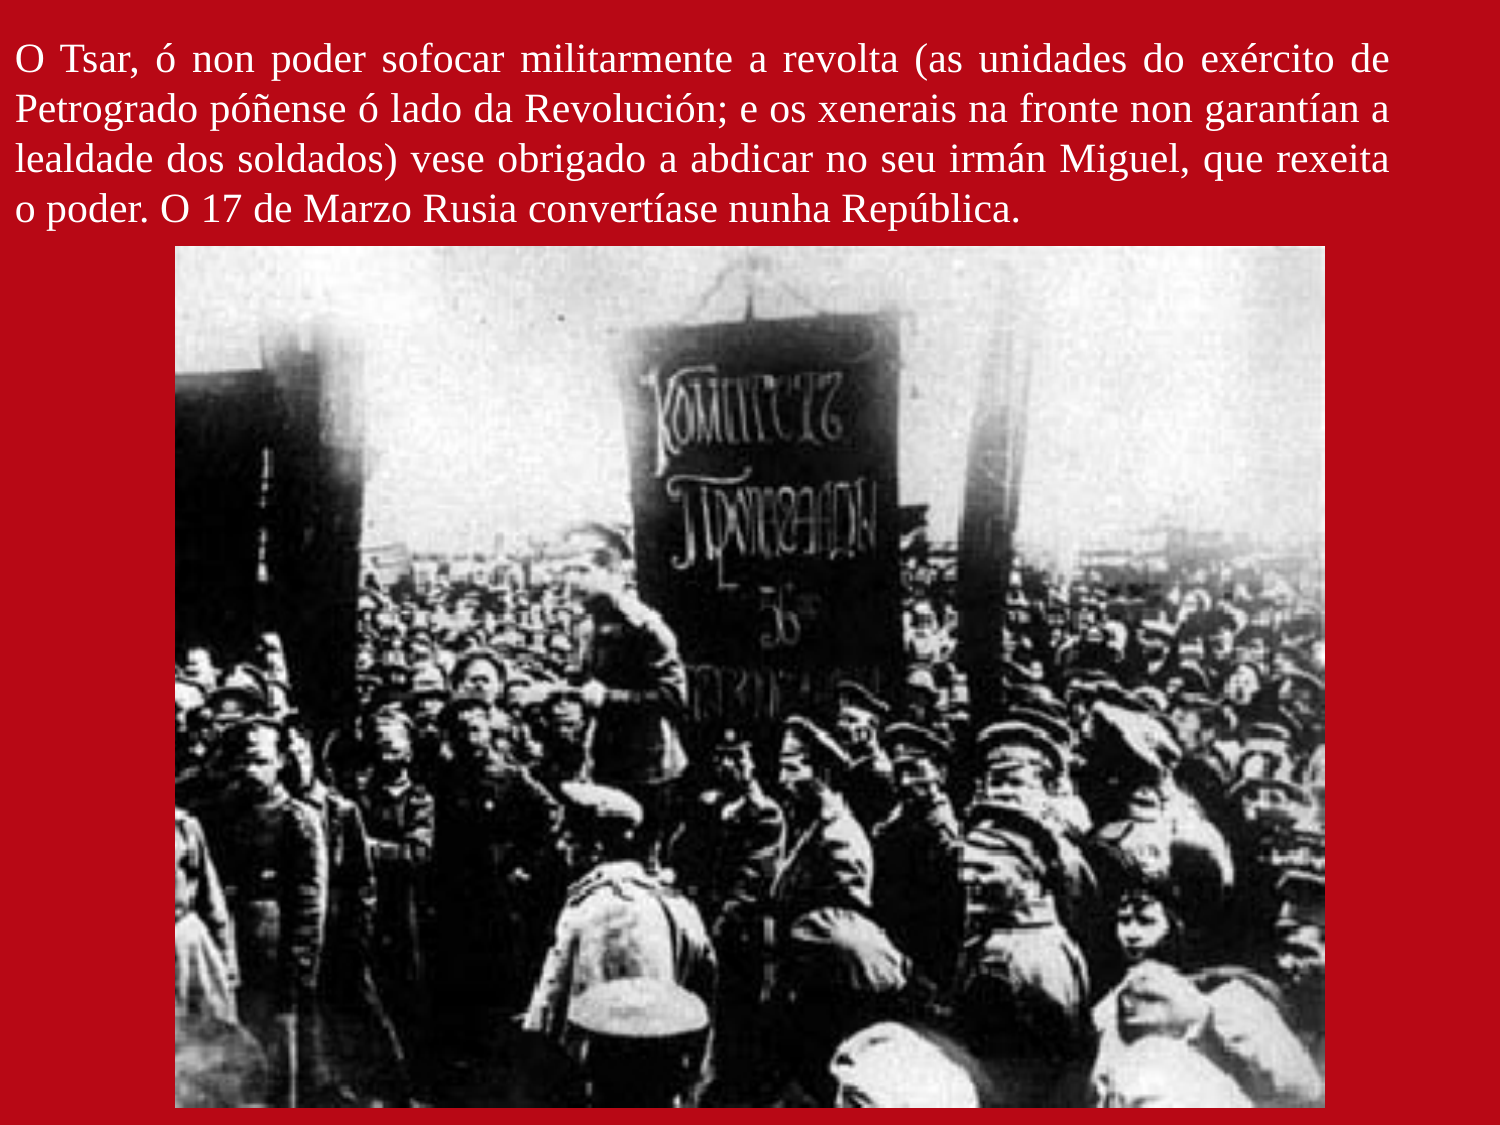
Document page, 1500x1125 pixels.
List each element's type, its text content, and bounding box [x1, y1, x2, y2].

text_box O Tsar, ó non poder sofocar militarmente a revolta (as unidades do exército de Petrogrado póñense ó lado da Revolución; e os xenerais na fronte non garantían a lealdade dos soldados) vese obrigado a abdicar no seu irmán Miguel, que rexeita o poder. O 17 de Marzo Rusia convertíase nunha República. [0, 23, 1407, 239]
picture [175, 245, 1325, 1108]
